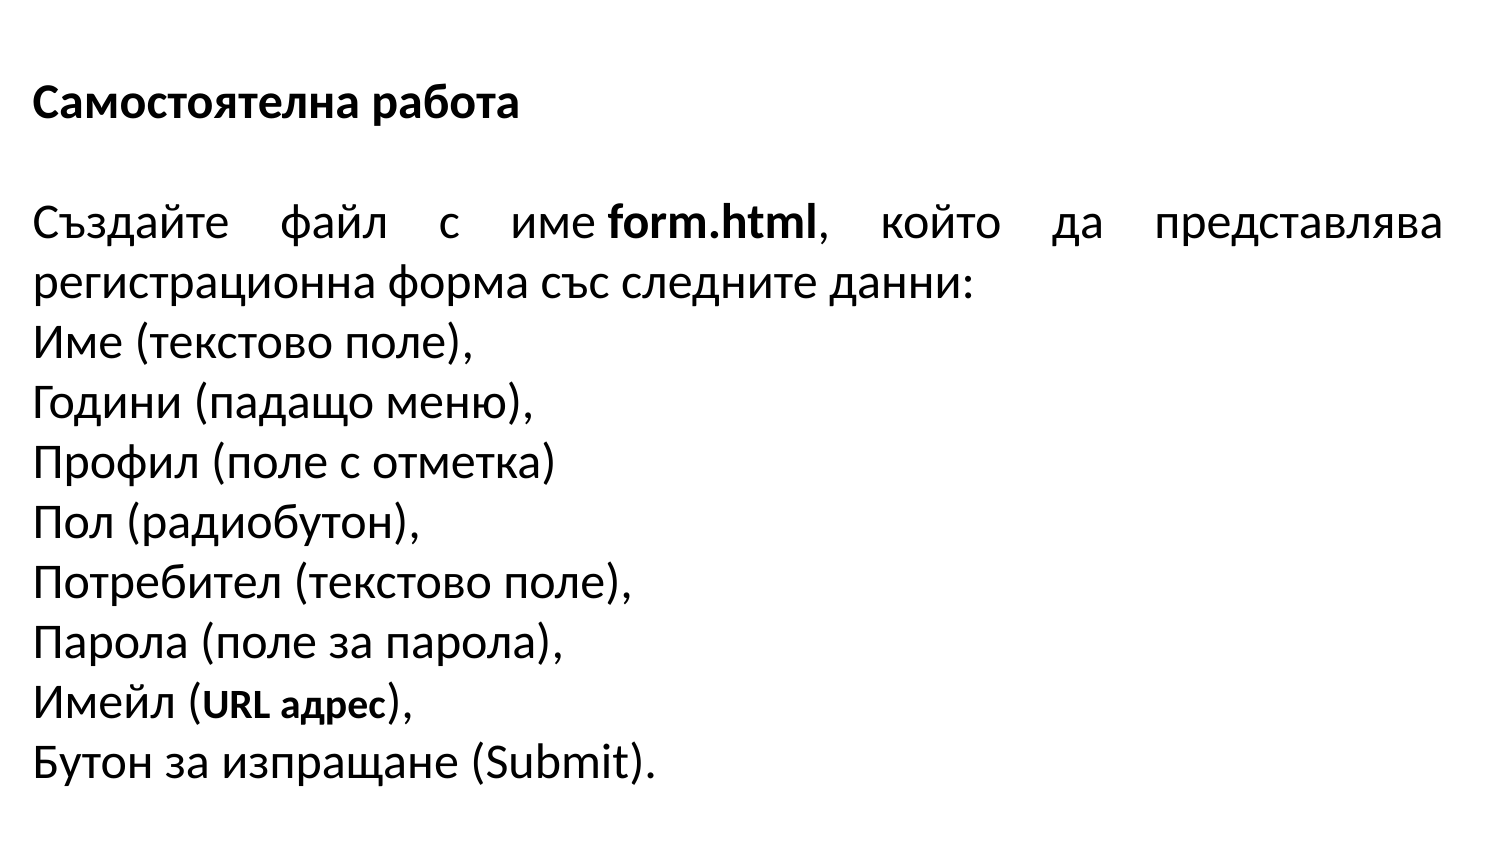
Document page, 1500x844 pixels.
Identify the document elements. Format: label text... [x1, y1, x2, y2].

text_box Самостоятелна работа Създайте файл с име form.html, който да представлява регистрационна форма със следните данни: Име (текстово поле), Години (падащо меню), Профил (поле с отметка) Пол (радиобутон), Потребител (текстово поле), Парола (поле за парола), Имейл (URL адрес), Бутон за изпращане (Submit).​ [17, 60, 1459, 796]
